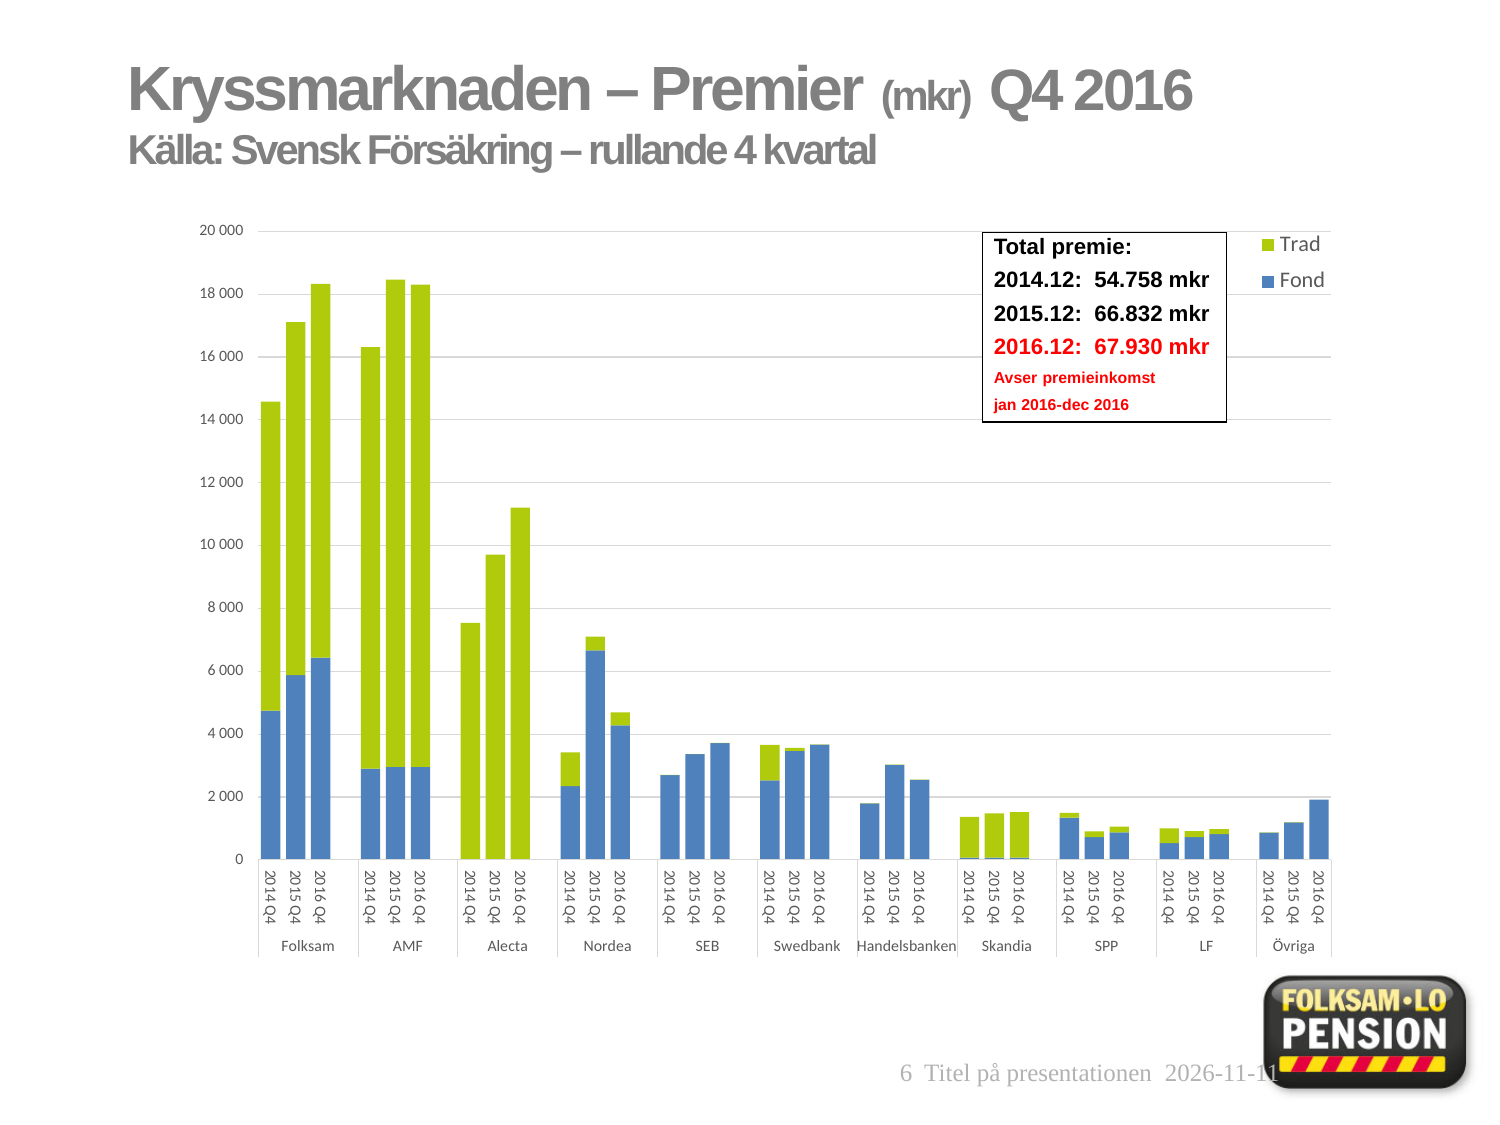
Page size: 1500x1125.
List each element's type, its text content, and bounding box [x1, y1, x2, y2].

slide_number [110, 1046, 1301, 1097]
picture [194, 196, 1365, 959]
picture [1255, 968, 1483, 1106]
title Kryssmarknaden – Premier (mkr) Q4 2016 Källa: Svensk Försäkring – rullande 4 kvartal [112, 40, 1471, 197]
